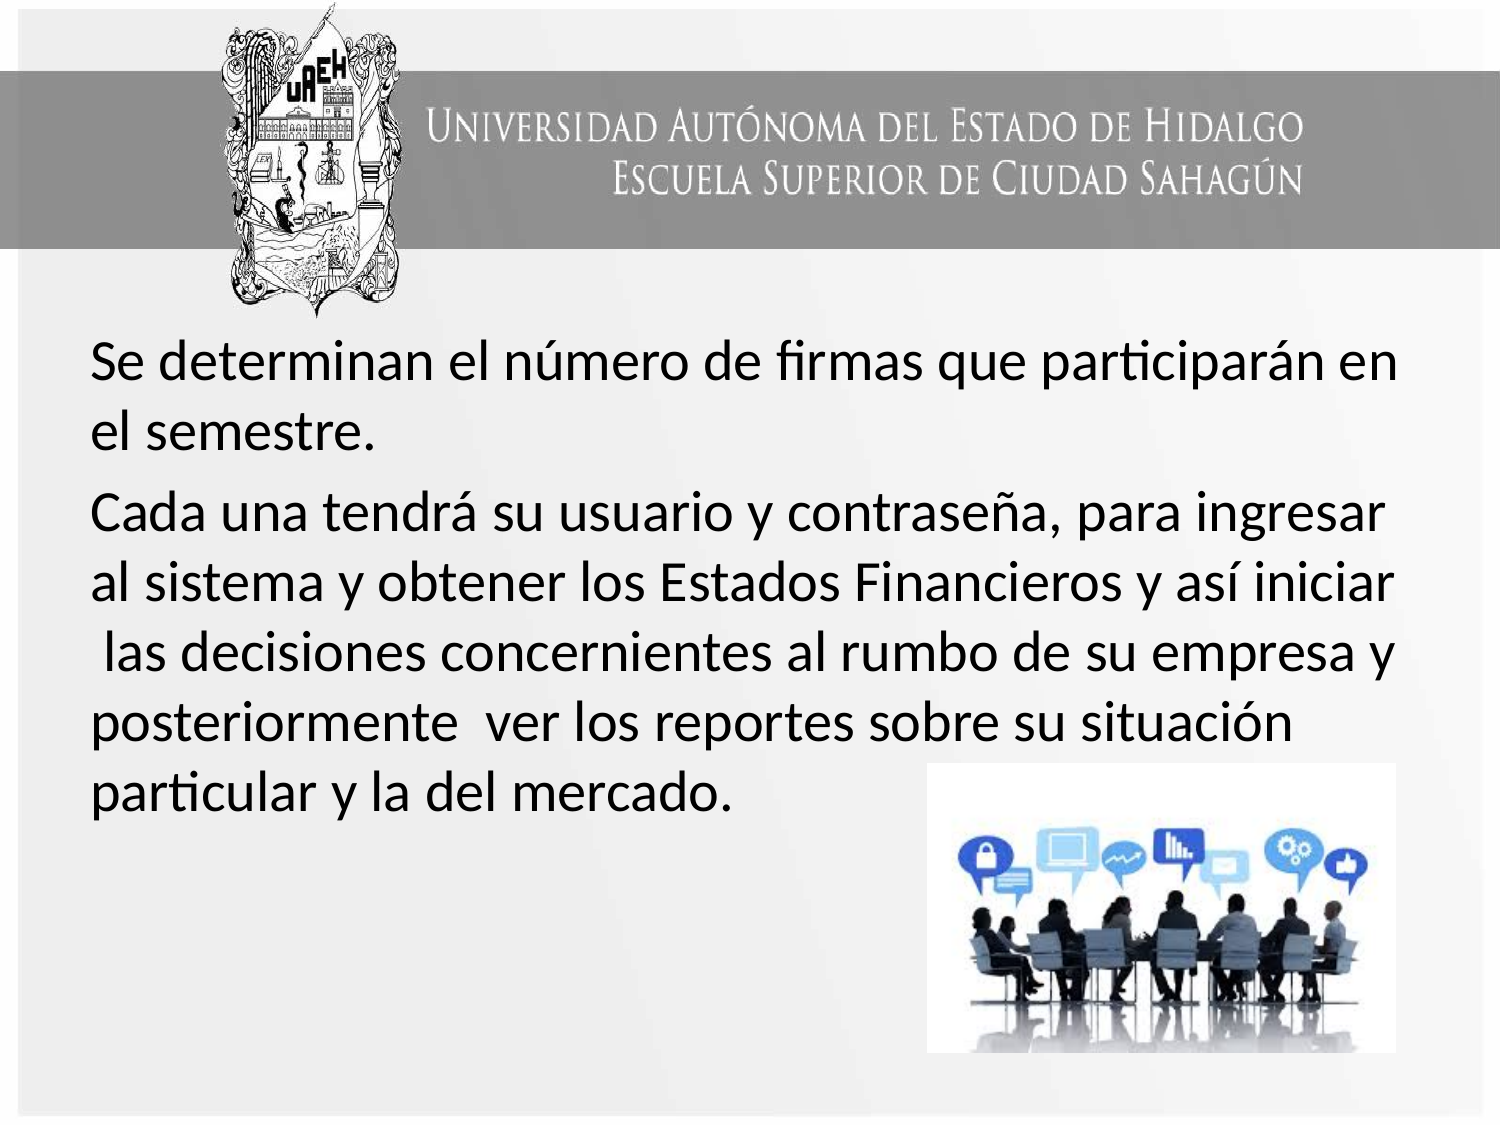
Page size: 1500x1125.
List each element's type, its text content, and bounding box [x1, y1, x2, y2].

picture [0, 0, 1500, 1125]
list Se determinan el número de firmas que participarán en el semestre. Cada una tendrá su usuario y contraseña, para ingresar al sistema y obtener los Estados Financieros y así iniciar las decisiones concernientes al rumbo de su empresa y posteriormente ver los reportes sobre su situación particular y la del mercado. [75, 314, 1425, 1094]
